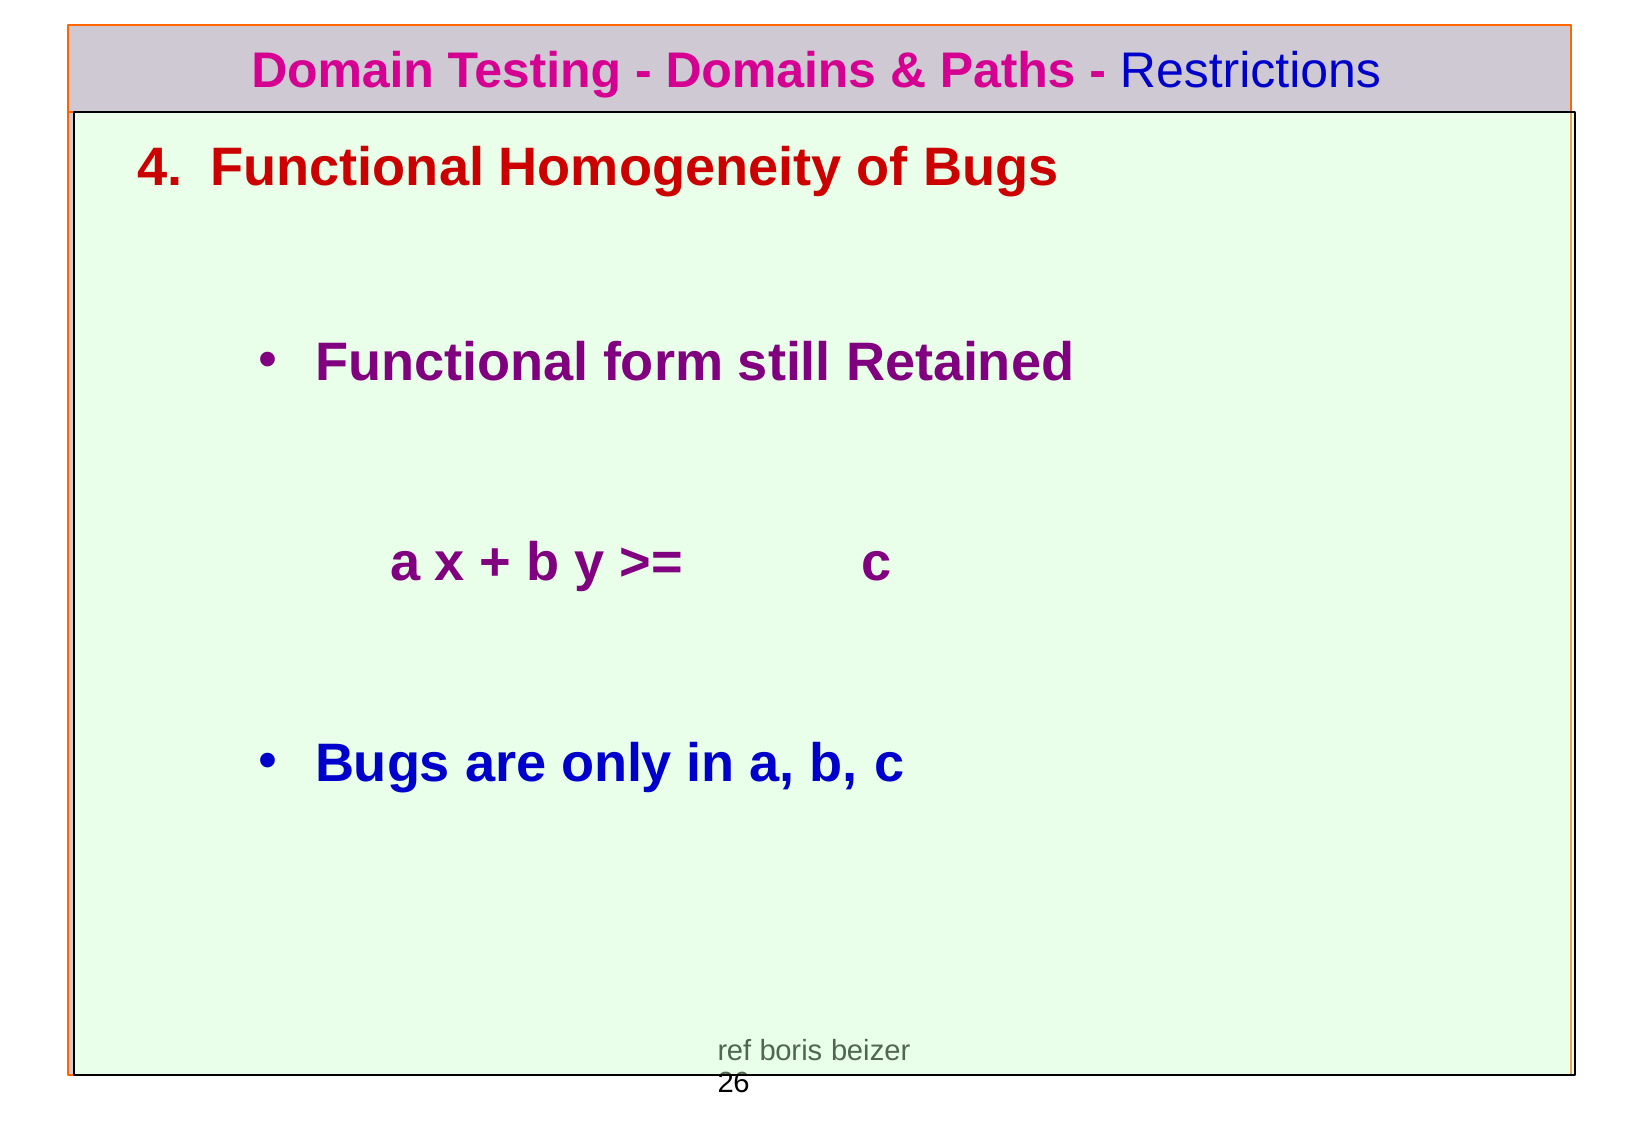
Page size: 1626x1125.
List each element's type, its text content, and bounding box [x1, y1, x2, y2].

text_box Domain Testing - Domains & Paths - Restrictions [249, 35, 1390, 98]
text_box Functional form still Retained a x + b y >= c Bugs are only in a, b, c [256, 323, 1078, 792]
text_box [67, 24, 1571, 113]
text_box [73, 112, 1575, 1075]
text_box ref boris beizer 26 [717, 1075, 1529, 1099]
title 4. Functional Homogeneity of Bugs [135, 128, 1060, 319]
text_box [67, 113, 73, 1075]
